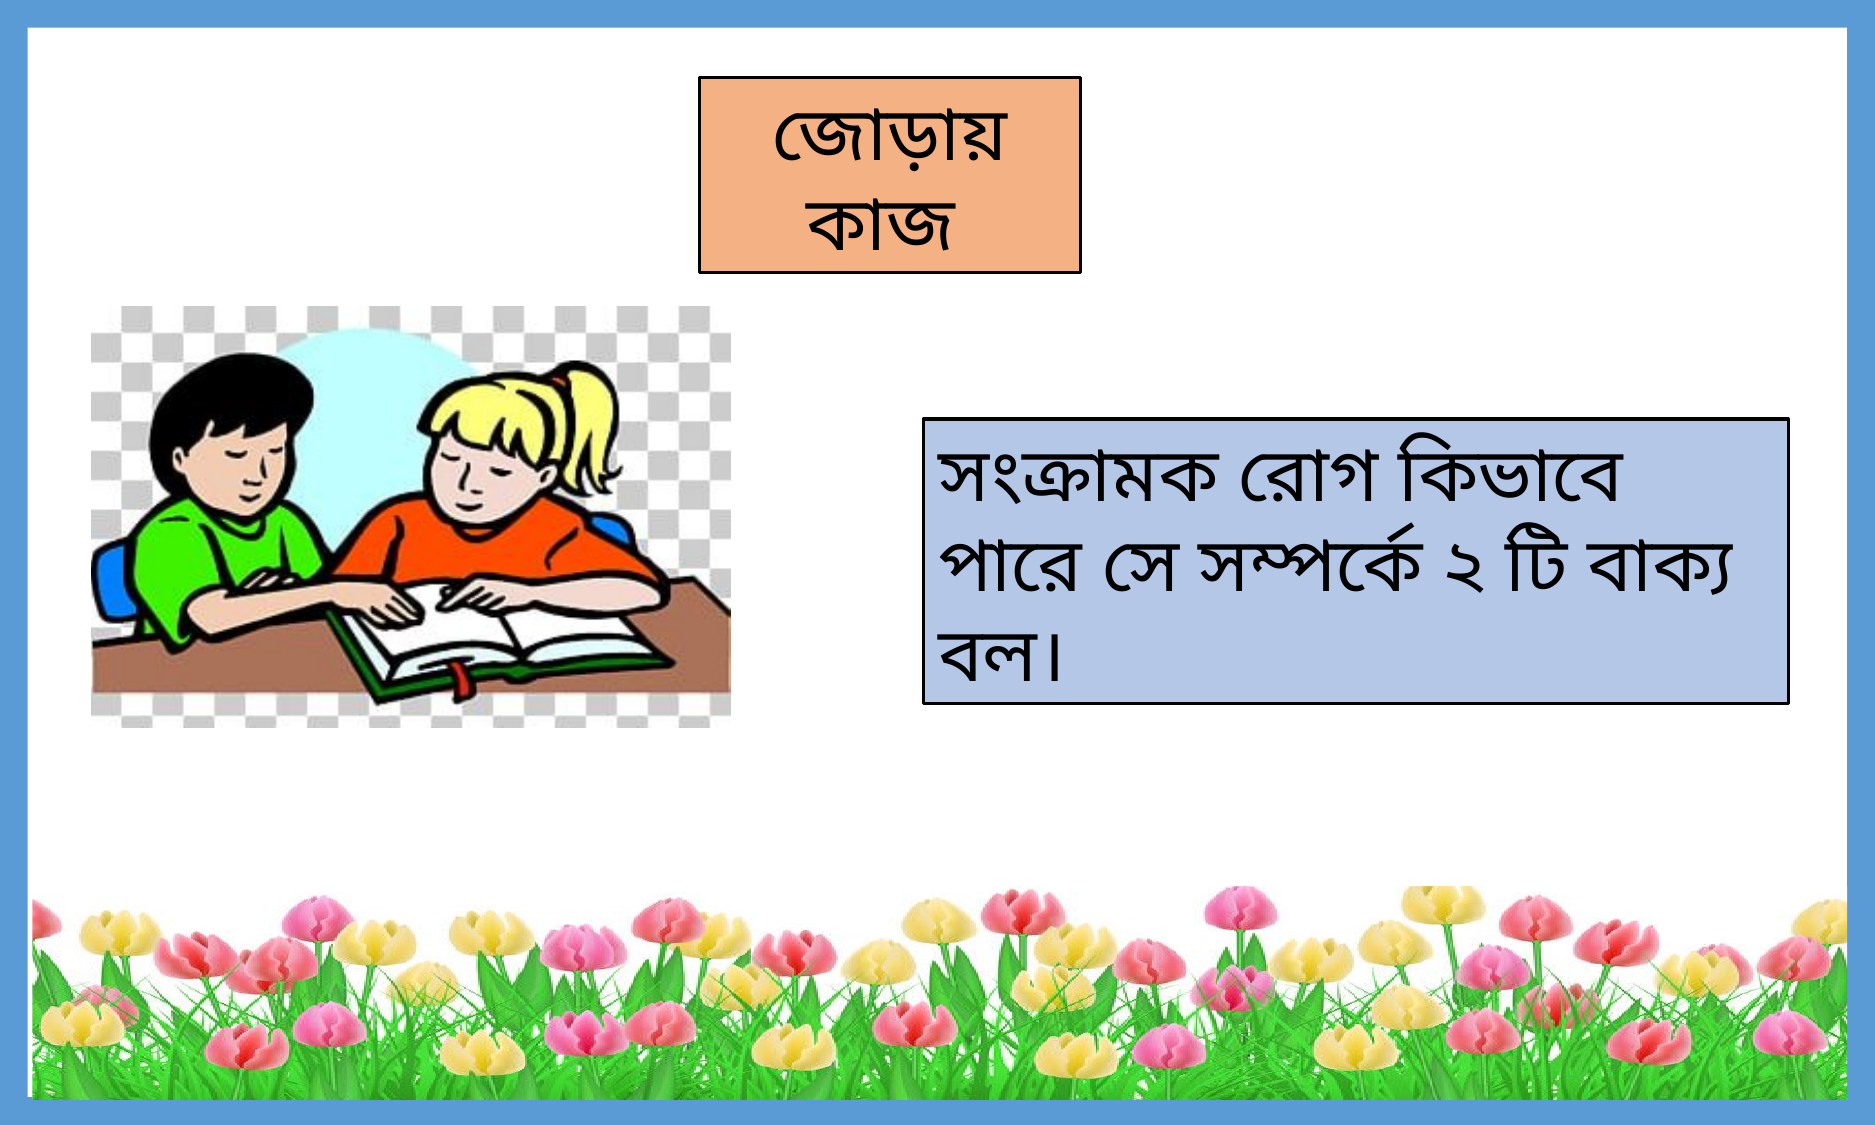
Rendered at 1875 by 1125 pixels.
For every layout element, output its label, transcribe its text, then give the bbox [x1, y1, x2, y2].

picture [91, 306, 731, 728]
text_box সংক্রামক রোগ কিভাবে পারে সে সম্পর্কে ২ টি বাক্য বল। [923, 419, 1789, 704]
text_box জোড়ায় কাজ [699, 77, 1081, 273]
picture [32, 886, 1848, 1100]
